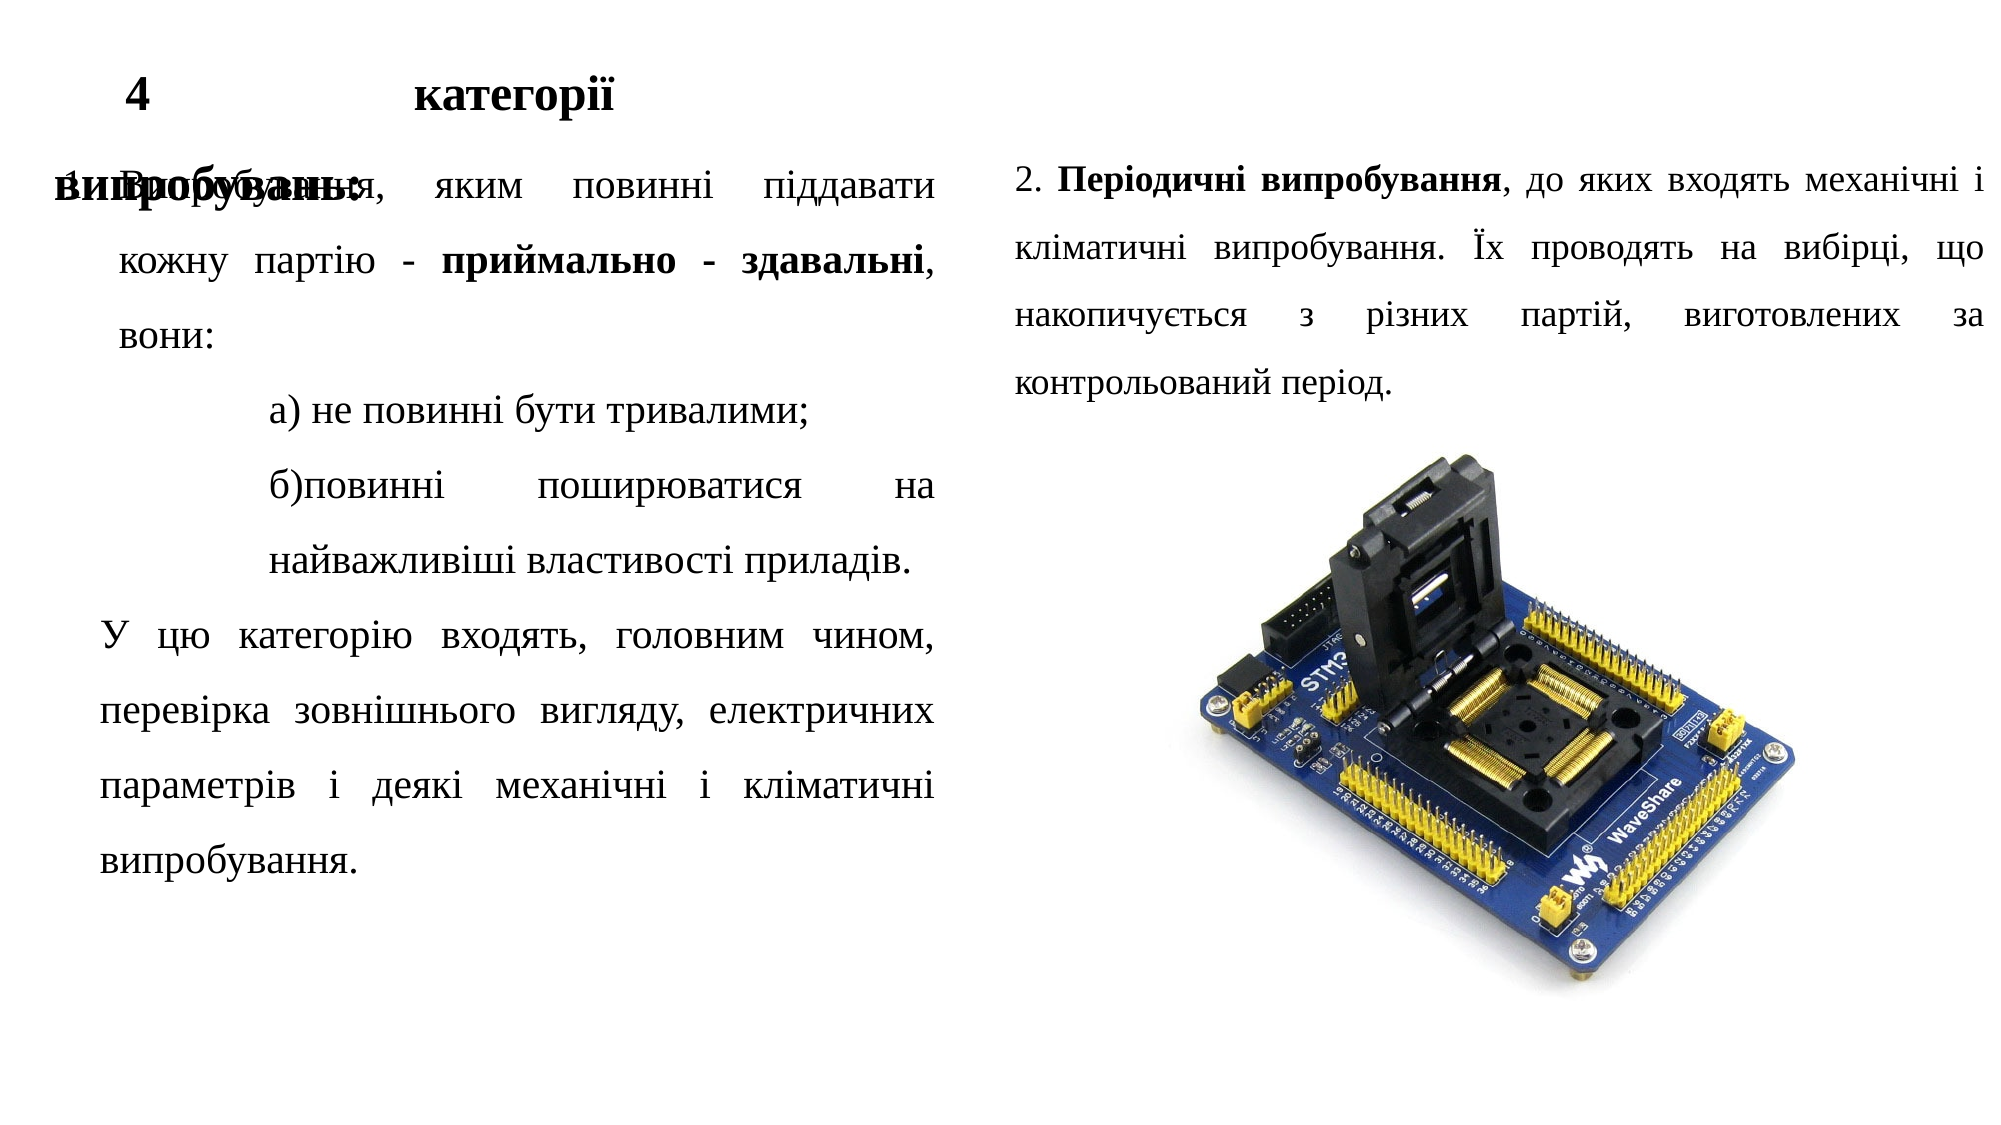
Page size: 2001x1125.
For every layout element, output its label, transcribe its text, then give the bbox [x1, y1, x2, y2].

text_box 4 категорії випробувань: [39, 23, 629, 129]
text_box 2. Періодичні випробування, до яких входять механічні і кліматичні випробування. Їх проводять на вибірці, що накопичується з різних партій, виготовлених за контрольований період. [999, 124, 2000, 410]
picture [1055, 412, 1895, 1043]
text_box Випробування, яким повинні піддавати кожну партію - приймально - здавальні, вони: а) не повинні бути тривалими; б)повинні поширюватися на найважливіші властивості приладів. У цю категорію входять, головним чином, перевірка зовнішнього вигляду, електричних параметрів і деякі механічні і кліматичні випробування. [47, 124, 950, 890]
